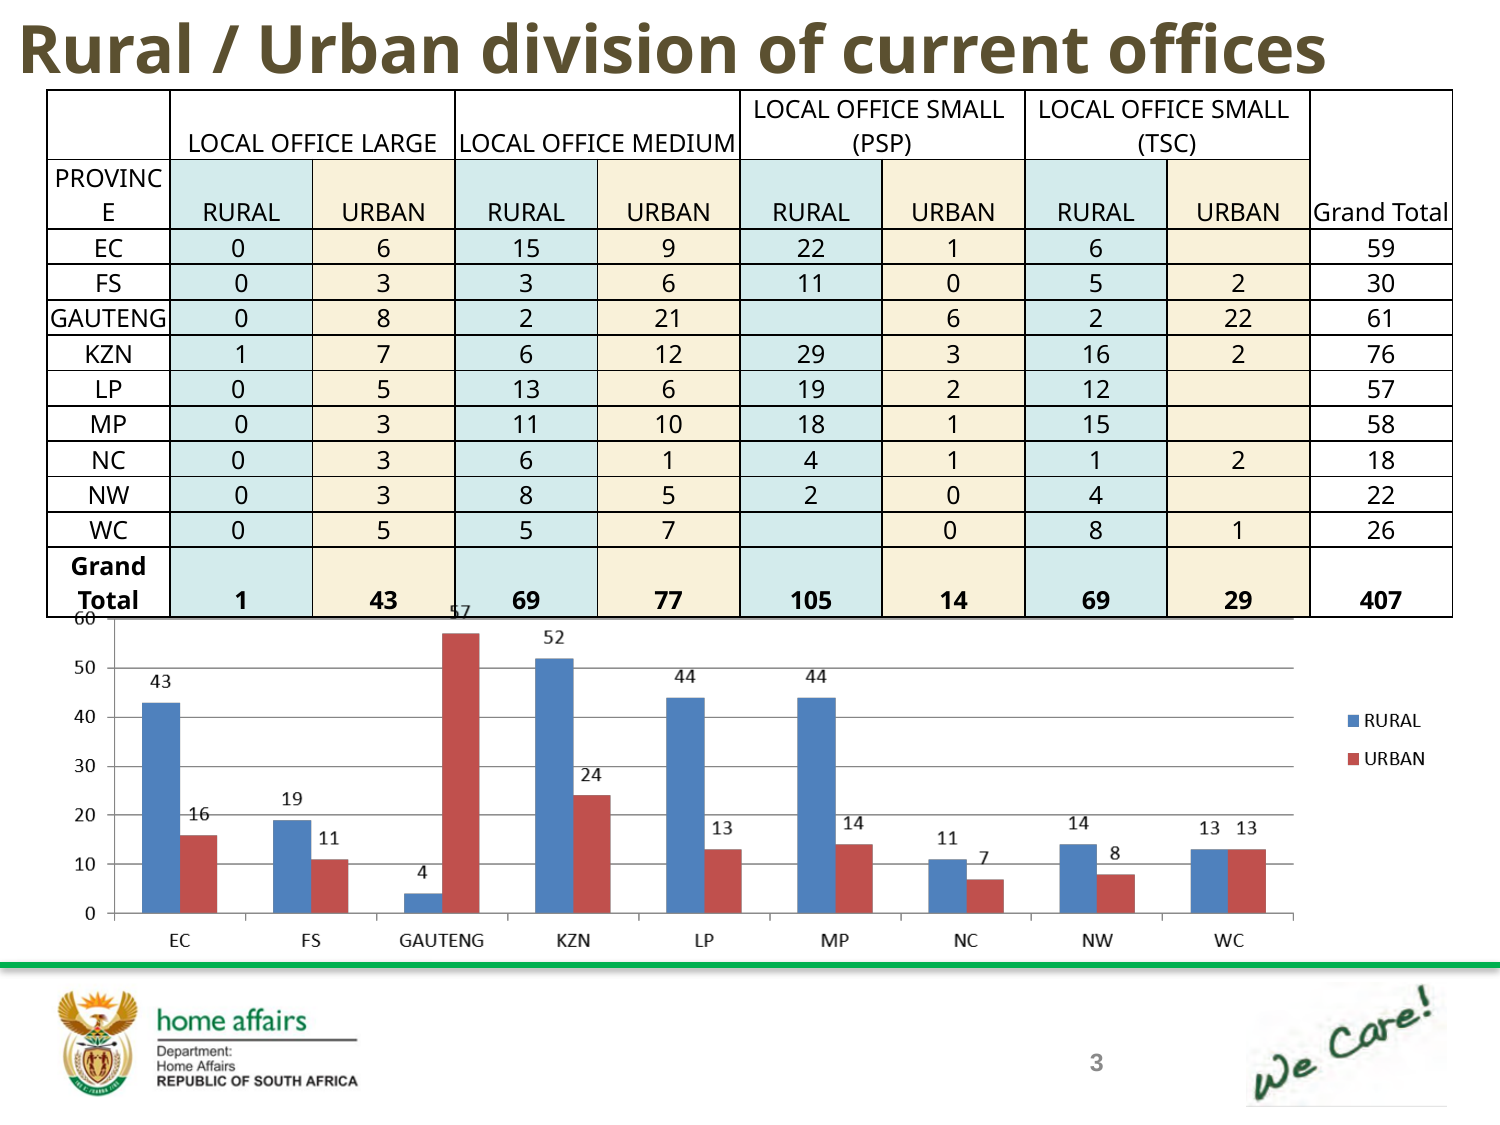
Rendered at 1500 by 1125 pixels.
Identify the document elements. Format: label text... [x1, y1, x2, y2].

table_cell 19 [741, 371, 881, 405]
table_cell [1168, 407, 1309, 440]
table_cell URBAN [1168, 160, 1309, 228]
table_cell 59 [1311, 230, 1452, 263]
table_header Grand Total [1311, 91, 1452, 228]
table_cell 0 [171, 265, 312, 299]
table_cell 2 [1168, 336, 1309, 370]
table_cell NW [48, 477, 169, 504]
table_cell 4 [741, 442, 881, 476]
table_cell EC [48, 230, 169, 263]
table_cell 61 [1311, 301, 1452, 334]
table_cell 8 [456, 477, 597, 504]
table_cell 3 [313, 407, 454, 440]
table_cell 2 [1026, 301, 1166, 334]
table_cell MP [48, 407, 169, 440]
table_cell 15 [456, 230, 597, 263]
table_cell 18 [1311, 442, 1452, 476]
table_cell 21 [598, 301, 739, 334]
table_cell 6 [313, 230, 454, 263]
table_cell 2 [1168, 442, 1309, 476]
table_cell 18 [741, 407, 881, 440]
table_cell 8 [313, 301, 454, 334]
table_cell 15 [1026, 407, 1166, 440]
title Rural / Urban division of current offices [17, 19, 1471, 88]
table_cell 0 [171, 477, 312, 504]
table_cell 6 [1026, 230, 1166, 263]
table_cell [1168, 477, 1309, 504]
table_cell 6 [456, 442, 597, 476]
table_cell URBAN [598, 160, 739, 228]
table_cell 3 [313, 477, 454, 504]
table_cell 3 [313, 442, 454, 476]
table_cell RURAL [1026, 160, 1166, 228]
table_header LOCAL OFFICE SMALL (PSP) [741, 91, 1024, 159]
table_cell LP [48, 371, 169, 405]
table_header LOCAL OFFICE MEDIUM [456, 91, 739, 159]
table_cell GAUTENG [48, 301, 169, 334]
table_cell [741, 301, 881, 334]
table_cell 3 [313, 265, 454, 299]
table_cell 5 [313, 371, 454, 405]
table_cell 1 [598, 442, 739, 476]
table_cell URBAN [883, 160, 1024, 228]
table_cell 1 [883, 442, 1024, 476]
table_cell 3 [456, 265, 597, 299]
table_header LOCAL OFFICE LARGE [171, 91, 454, 159]
table_cell 1 [171, 336, 312, 370]
table_cell 9 [598, 230, 739, 263]
table_cell 11 [741, 265, 881, 299]
table_cell 57 [1311, 371, 1452, 405]
table_cell 58 [1311, 407, 1452, 440]
table_cell 0 [171, 301, 312, 334]
table_cell 13 [456, 371, 597, 405]
table_cell KZN [48, 336, 169, 370]
table_cell 1 [1026, 442, 1166, 476]
table_cell RURAL [171, 160, 312, 228]
table_cell 2 [883, 371, 1024, 405]
table_header LOCAL OFFICE SMALL (TSC) [1026, 91, 1309, 159]
table_cell FS [48, 265, 169, 299]
table_cell 6 [883, 301, 1024, 334]
table_cell 16 [1026, 336, 1166, 370]
table_cell 0 [171, 230, 312, 263]
table_cell 5 [1026, 265, 1166, 299]
table_cell 0 [883, 265, 1024, 299]
table_cell 76 [1311, 336, 1452, 370]
table_cell 3 [883, 336, 1024, 370]
table_cell 29 [741, 336, 881, 370]
table_cell 0 [883, 477, 1024, 504]
table_cell 6 [598, 371, 739, 405]
table_cell NC [48, 442, 169, 476]
table_cell URBAN [313, 160, 454, 228]
table_cell 0 [171, 407, 312, 440]
table_cell 22 [1168, 301, 1309, 334]
table_cell 7 [313, 336, 454, 370]
table_cell 0 [171, 442, 312, 476]
table_cell 2 [741, 477, 881, 504]
table_cell 0 [171, 371, 312, 405]
table_cell 6 [598, 265, 739, 299]
table_cell 22 [741, 230, 881, 263]
table_cell 22 [1311, 477, 1452, 504]
table_cell 30 [1311, 265, 1452, 299]
table_cell 4 [1026, 477, 1166, 504]
table_cell 2 [456, 301, 597, 334]
table_cell 12 [598, 336, 739, 370]
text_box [0, 956, 1500, 1124]
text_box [44, 506, 1456, 974]
table_cell RURAL [741, 160, 881, 228]
table_cell RURAL [456, 160, 597, 228]
table_header [48, 91, 169, 159]
table_cell [1168, 371, 1309, 405]
table_cell 11 [456, 407, 597, 440]
table_cell PROVINCE [48, 160, 169, 228]
table_cell 10 [598, 407, 739, 440]
table_cell 5 [598, 477, 739, 504]
table_cell 12 [1026, 371, 1166, 405]
table_cell [1168, 230, 1309, 263]
table_cell 1 [883, 230, 1024, 263]
table_cell 6 [456, 336, 597, 370]
table_cell 2 [1168, 265, 1309, 299]
table_cell 1 [883, 407, 1024, 440]
